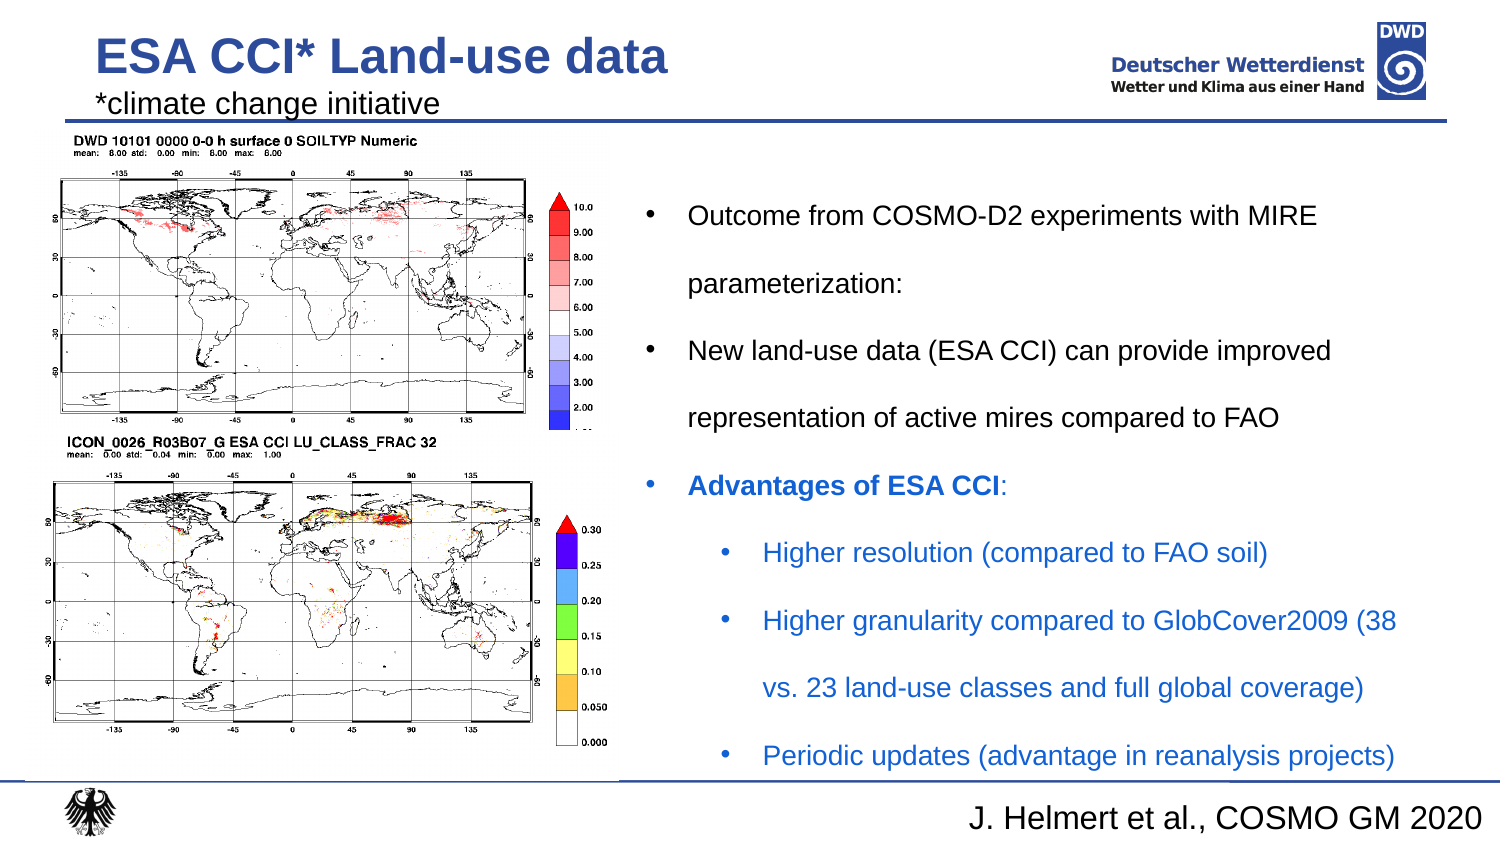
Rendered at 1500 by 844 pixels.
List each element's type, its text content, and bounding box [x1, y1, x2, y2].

picture [62, 786, 118, 838]
text_box Outcome from COSMO-D2 experiments with MIRE parameterization: New land-use data (ESA CCI) can provide improved representation of active mires compared to FAO Advantages of ESA CCI: Higher resolution (compared to FAO soil) Higher granularity compared to GlobCover2009 (38 vs. 23 land-use classes and full global coverage) Periodic updates (advantage in reanalysis projects) [630, 156, 1450, 779]
text_box ESA CCI* Land-use data *climate change initiative [79, 16, 684, 129]
picture [1111, 22, 1426, 100]
picture [24, 129, 619, 781]
